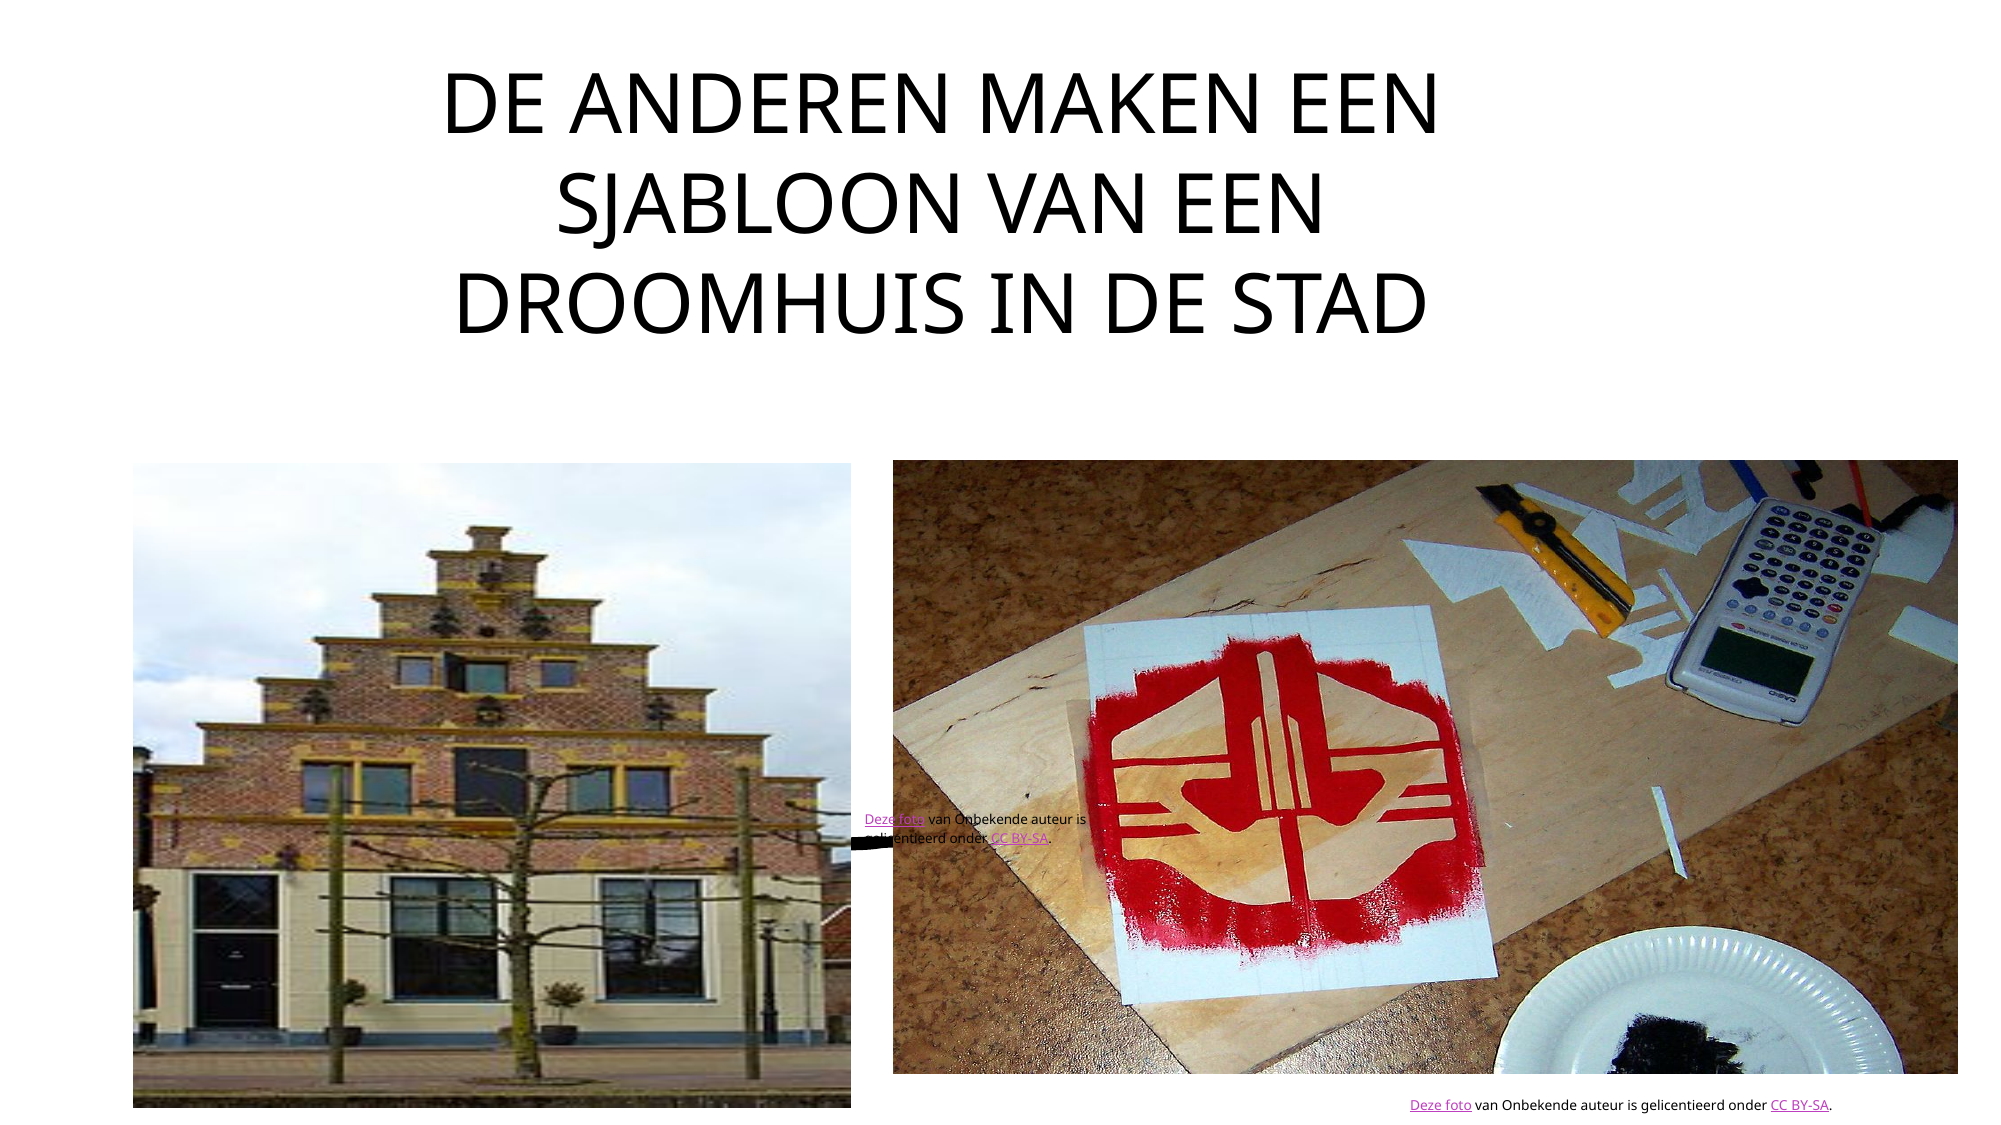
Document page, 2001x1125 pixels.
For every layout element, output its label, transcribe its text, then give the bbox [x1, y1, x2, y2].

title DE ANDEREN MAKEN EEN SJABLOON VAN EEN DROOMHUIS IN DE STAD [303, 0, 1580, 479]
text_box Deze foto van Onbekende auteur is gelicentieerd onder CC BY-SA. [1395, 1088, 1868, 1124]
picture [893, 460, 1958, 1074]
picture [133, 463, 851, 1108]
text_box Deze foto van Onbekende auteur is gelicentieerd onder CC BY-SA. [851, 803, 893, 856]
